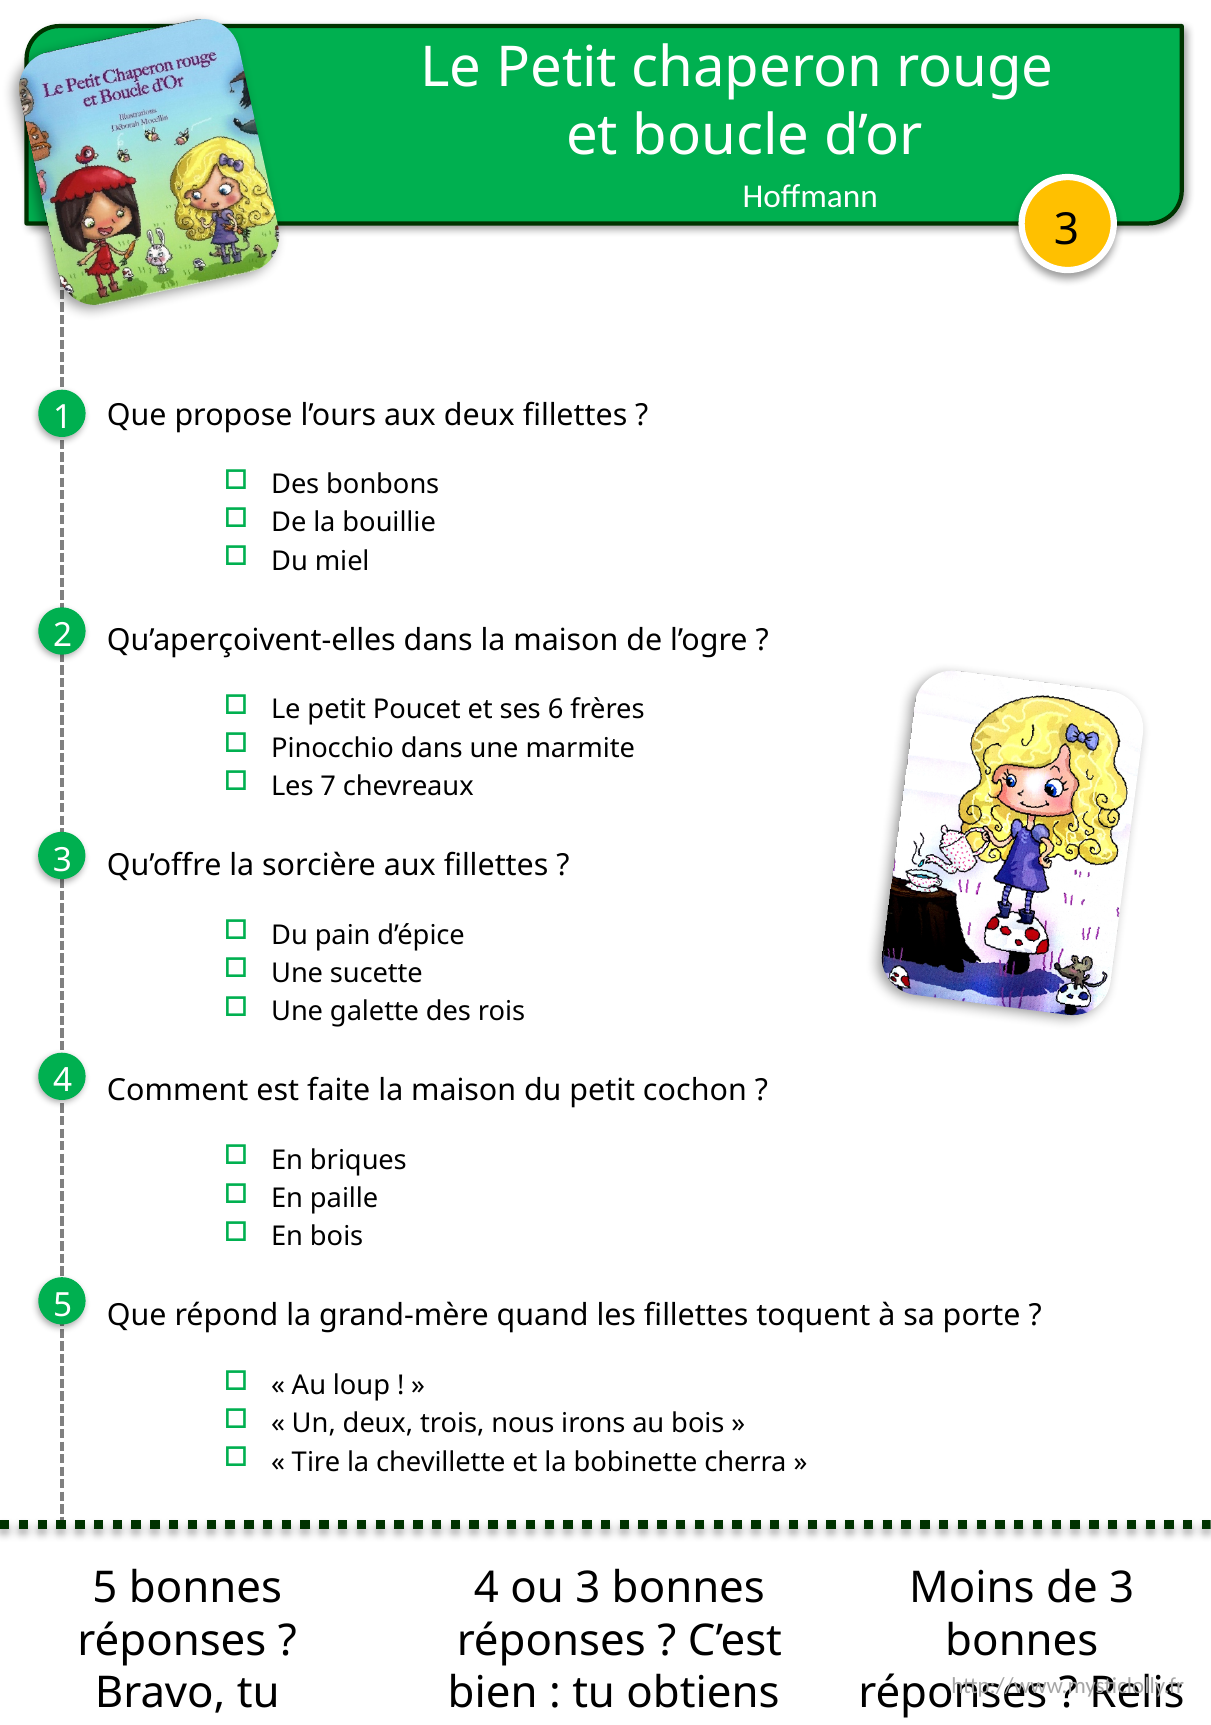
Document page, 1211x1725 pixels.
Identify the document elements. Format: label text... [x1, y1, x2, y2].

text_box 3 [1037, 192, 1106, 262]
picture [19, 18, 280, 305]
title Le Petit chaperon rouge et boucle d’or [310, 30, 1179, 166]
list Hoffmann [340, 165, 895, 259]
list Que propose l’ours aux deux fillettes ? Des bonbons De la bouillie Du miel Qu’aperçoivent-elles dans la maison de l’ogre ? Le petit Poucet et ses 6 frères Pinocchio dans une marmite Les 7 chevreaux Qu’offre la sorcière aux fillettes ? Du pain d’épice Une sucette Une galette des rois Comment est faite la maison du petit cochon ? En briques En paille En bois Que répond la grand-mère quand les fillettes toquent à sa porte ? « Au loup ! » « Un, deux, trois, nous irons au bois » « Tire la chevillette et la bobinette cherra » [90, 386, 1208, 1490]
picture [881, 670, 1144, 1016]
